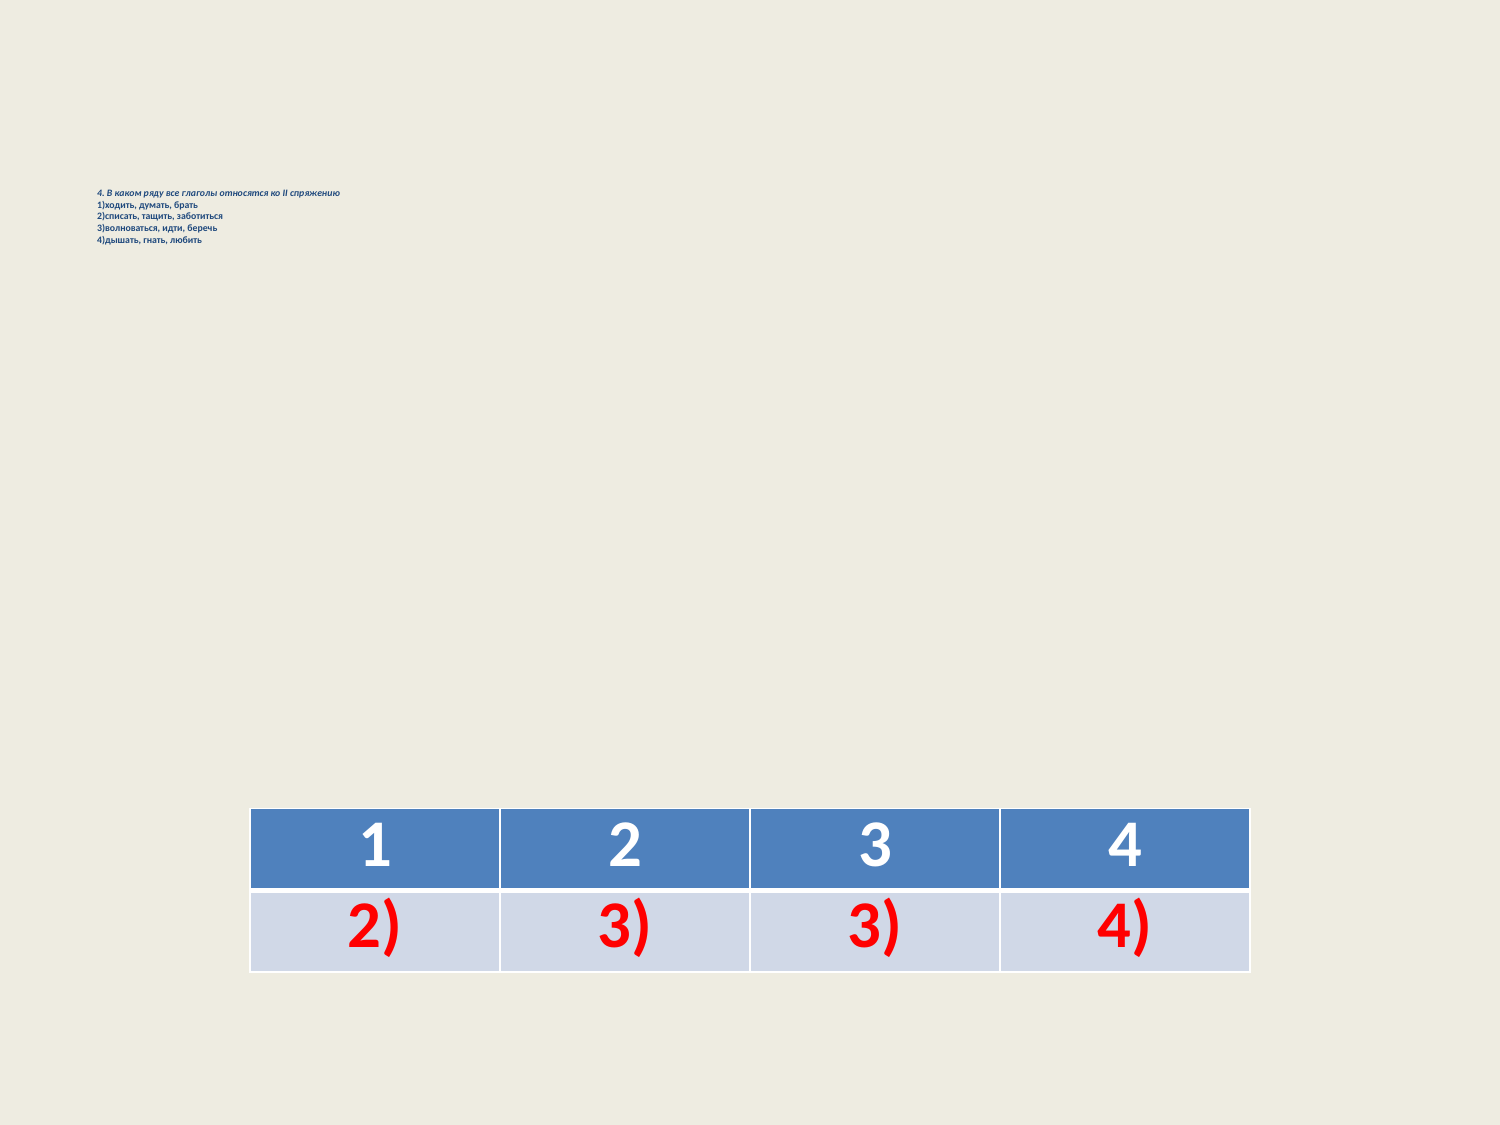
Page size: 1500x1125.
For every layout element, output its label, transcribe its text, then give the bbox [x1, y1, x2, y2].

table_header 1 [251, 809, 499, 888]
table_cell 3) [501, 893, 749, 971]
table_cell 3) [751, 893, 999, 971]
table_cell 2) [251, 893, 499, 971]
table_header 4 [1001, 809, 1249, 888]
title 4. В каком ряду все глаголы относятся ко II спряжению 1)ходить, думать, брать 2)списать, тащить, заботиться 3)волноваться, идти, беречь 4)дышать, гнать, любить [82, 105, 1465, 270]
table_header 2 [501, 809, 749, 888]
table_cell 4) [1001, 893, 1249, 971]
table_header 3 [751, 809, 999, 888]
